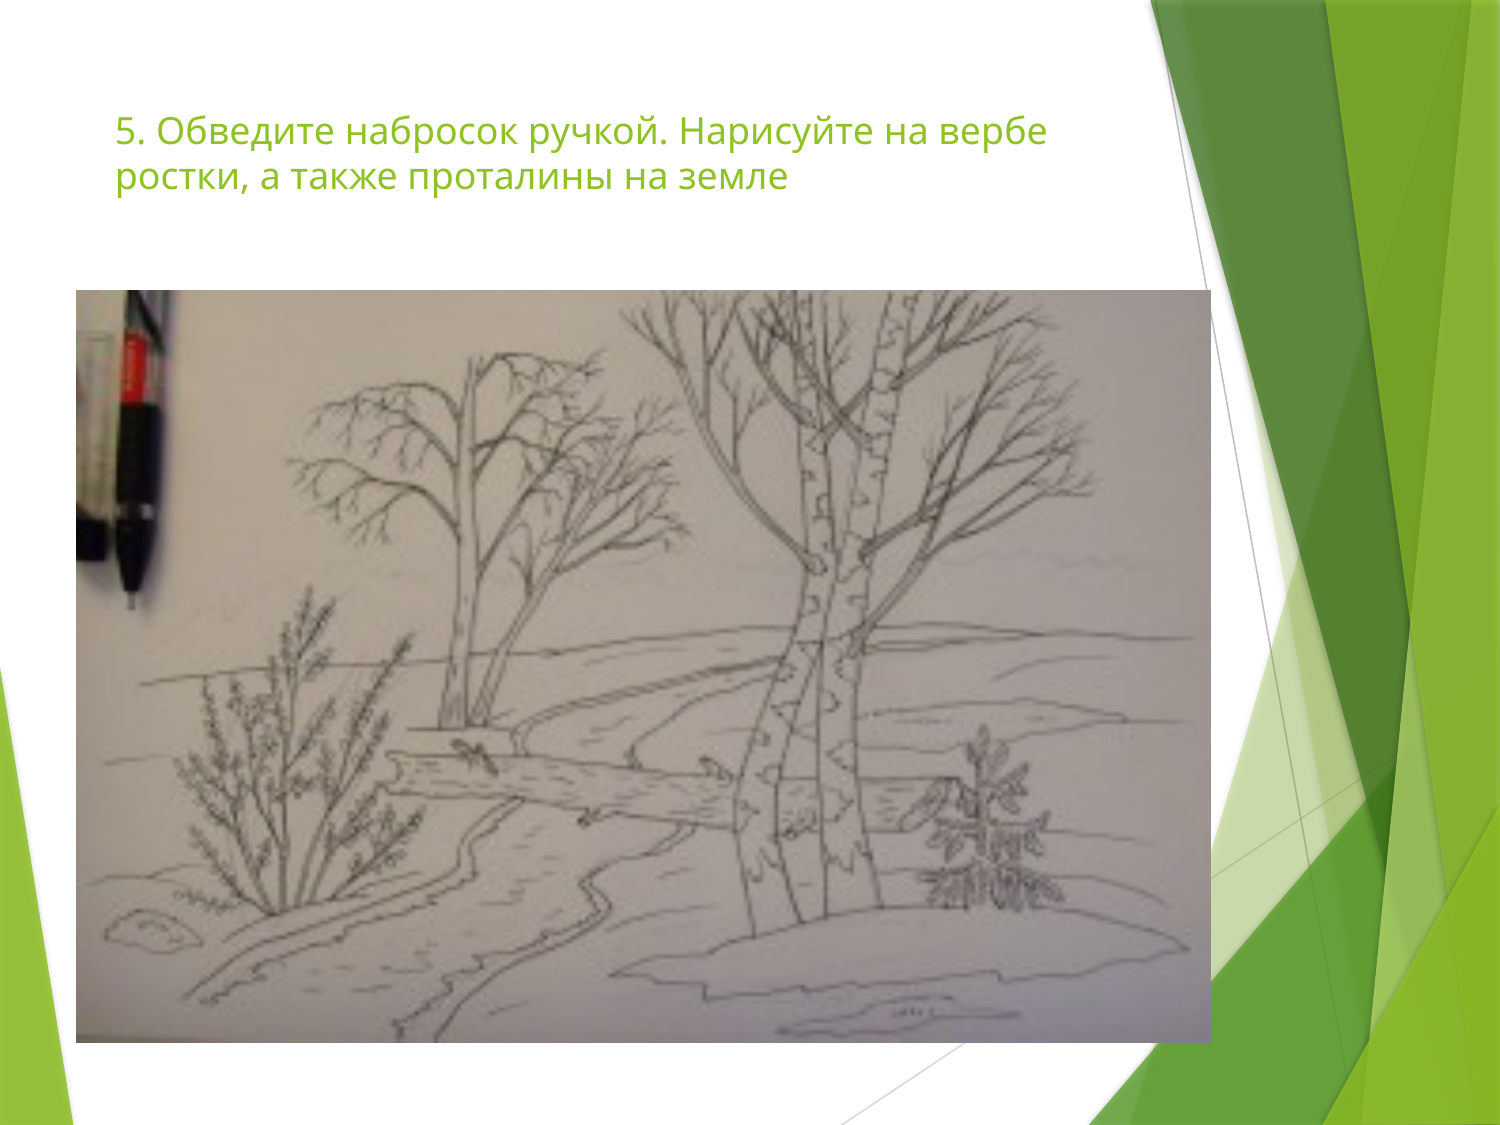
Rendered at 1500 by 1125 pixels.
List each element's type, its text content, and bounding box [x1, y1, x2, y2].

picture [76, 290, 1212, 1044]
title 5. Обведите набросок ручкой. Нарисуйте на вербе ростки, а также проталины на земле [99, 99, 1142, 289]
